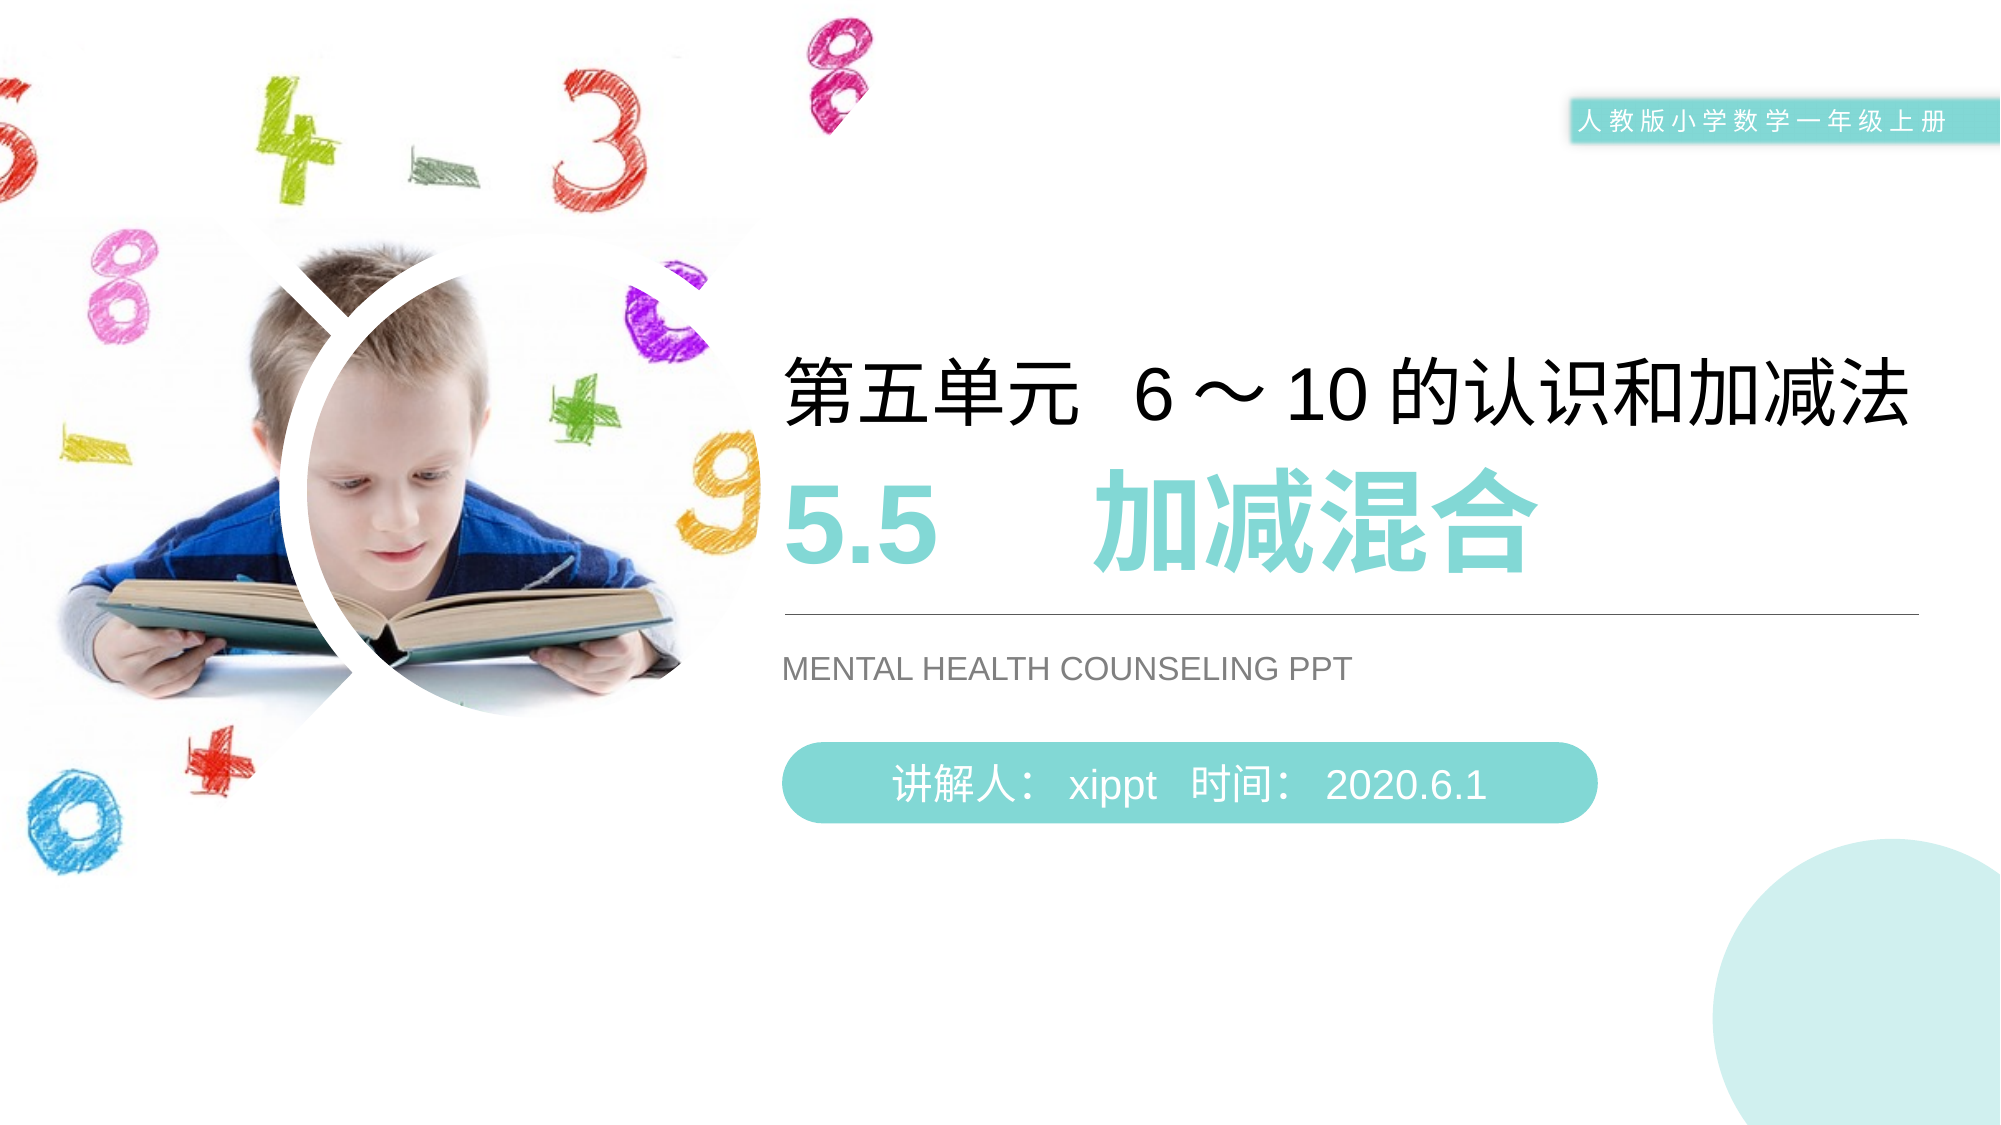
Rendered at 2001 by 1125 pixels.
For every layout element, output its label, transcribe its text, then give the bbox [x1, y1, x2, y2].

text_box 人教版小学数学一年级上册 [1574, 103, 2000, 141]
text_box [1711, 837, 2000, 1125]
picture [0, 0, 945, 1034]
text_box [766, 347, 1938, 824]
